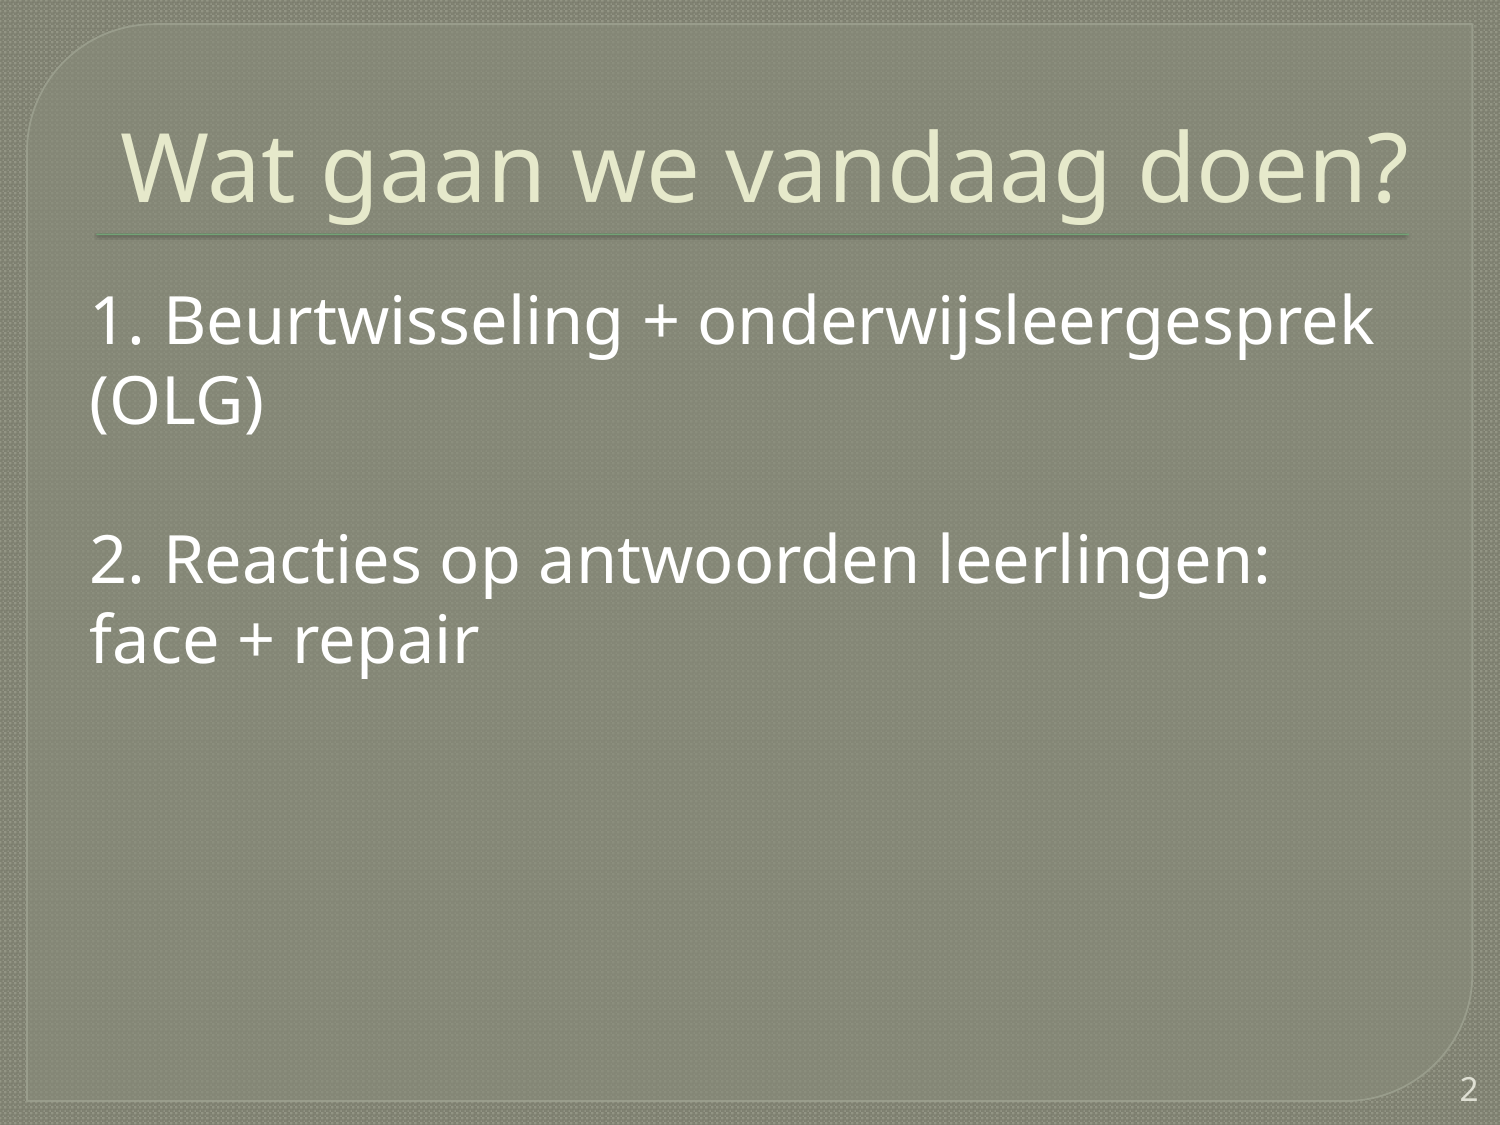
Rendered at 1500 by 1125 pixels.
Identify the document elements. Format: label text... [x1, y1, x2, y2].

slide_number 2 [1417, 1068, 1494, 1114]
title Wat gaan we vandaag doen? [75, 41, 1425, 230]
list 1. Beurtwisseling + onderwijsleergesprek (OLG) 2. Reacties op antwoorden leerlingen: face + repair [75, 270, 1425, 1013]
